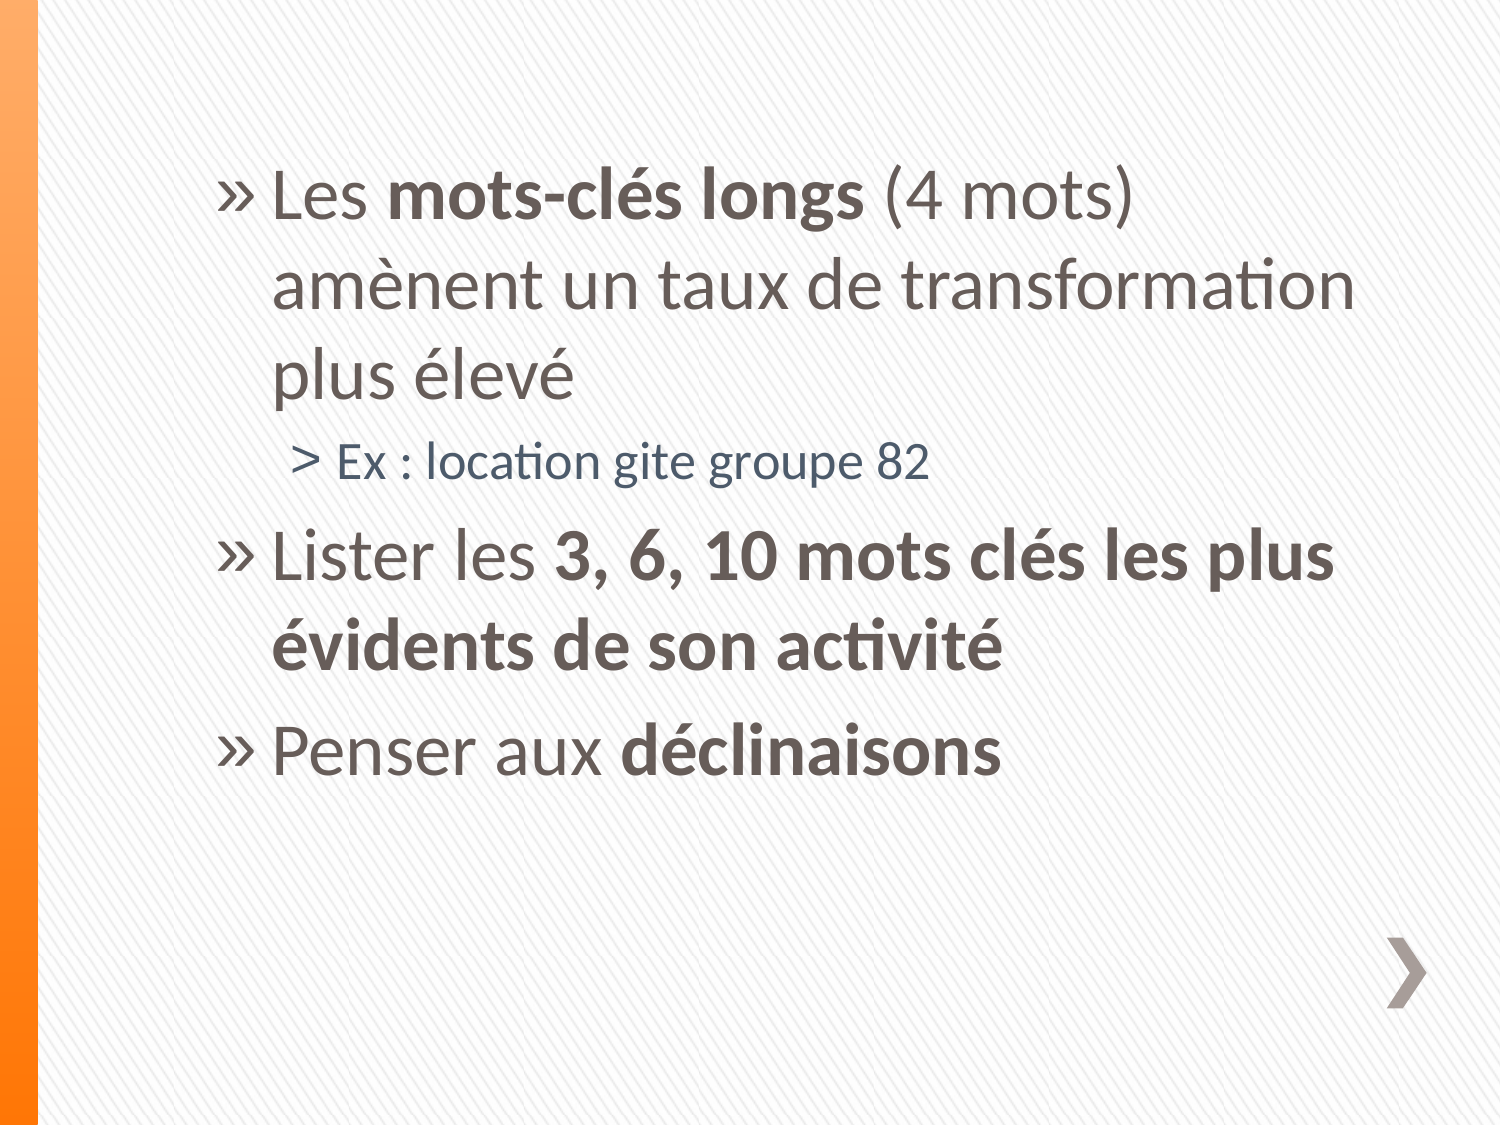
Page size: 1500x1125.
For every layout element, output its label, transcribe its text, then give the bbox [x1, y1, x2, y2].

list Les mots-clés longs (4 mots) amènent un taux de transformation plus élevé Ex : location gite groupe 82 Lister les 3, 6, 10 mots clés les plus évidents de son activité Penser aux déclinaisons [200, 137, 1425, 905]
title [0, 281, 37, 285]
